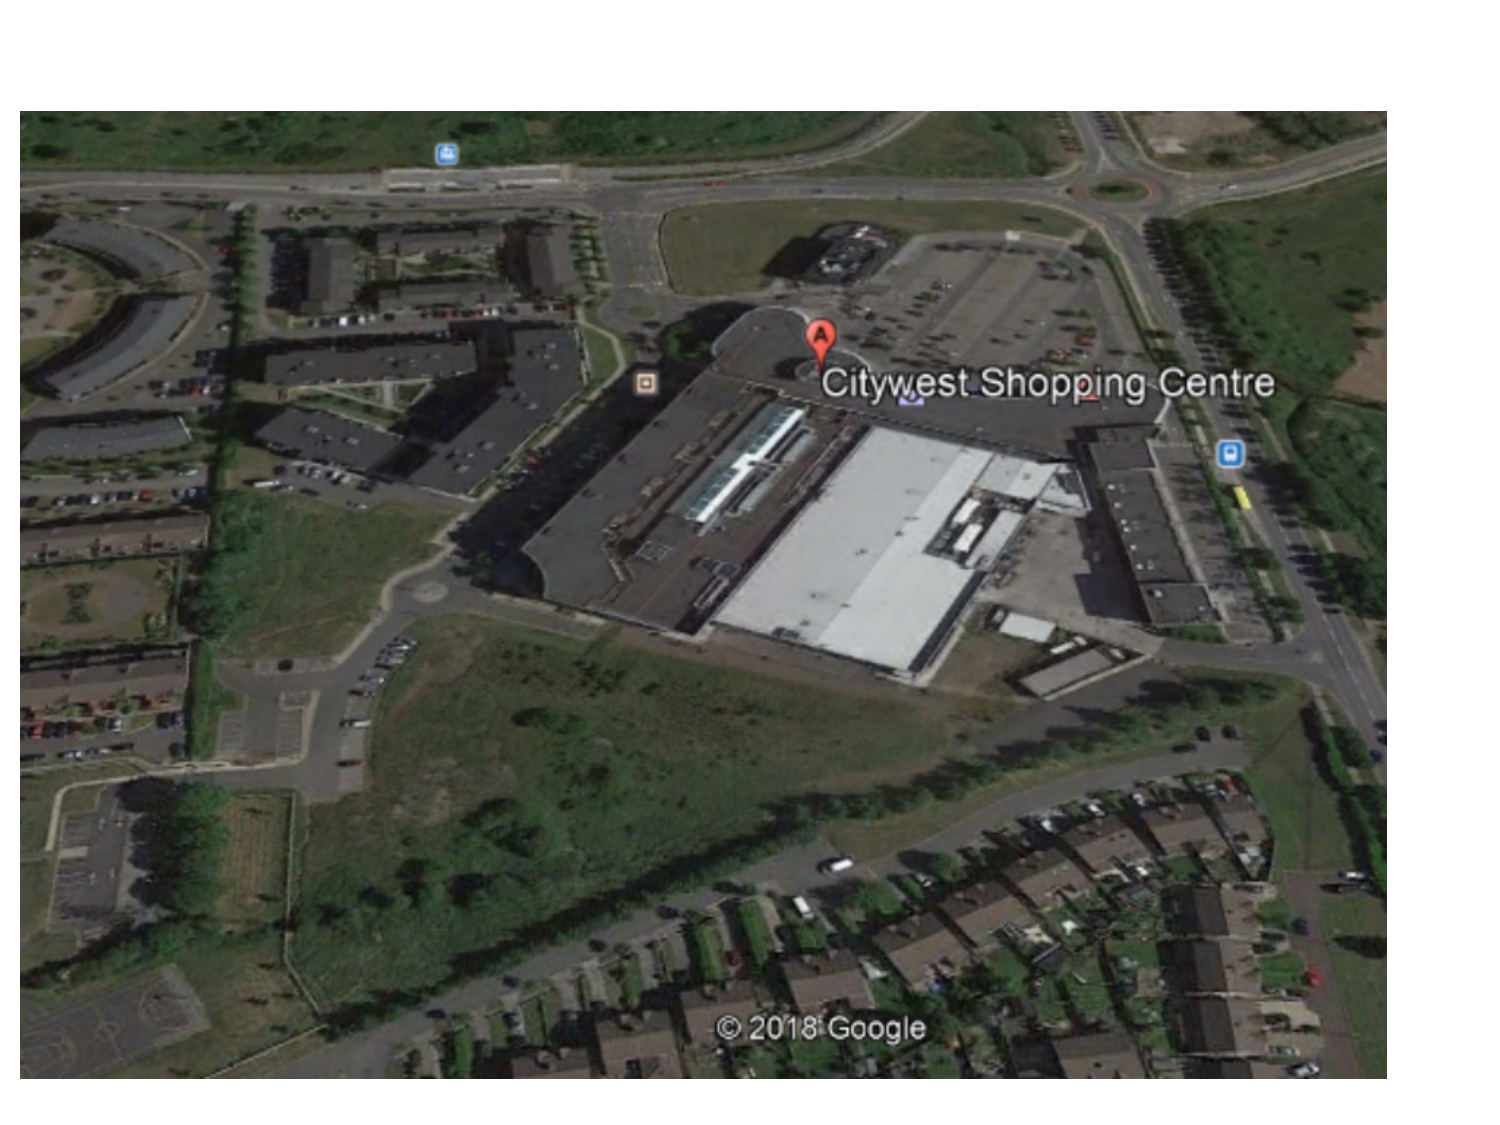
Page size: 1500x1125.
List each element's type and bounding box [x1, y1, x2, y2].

picture [20, 111, 1388, 1079]
